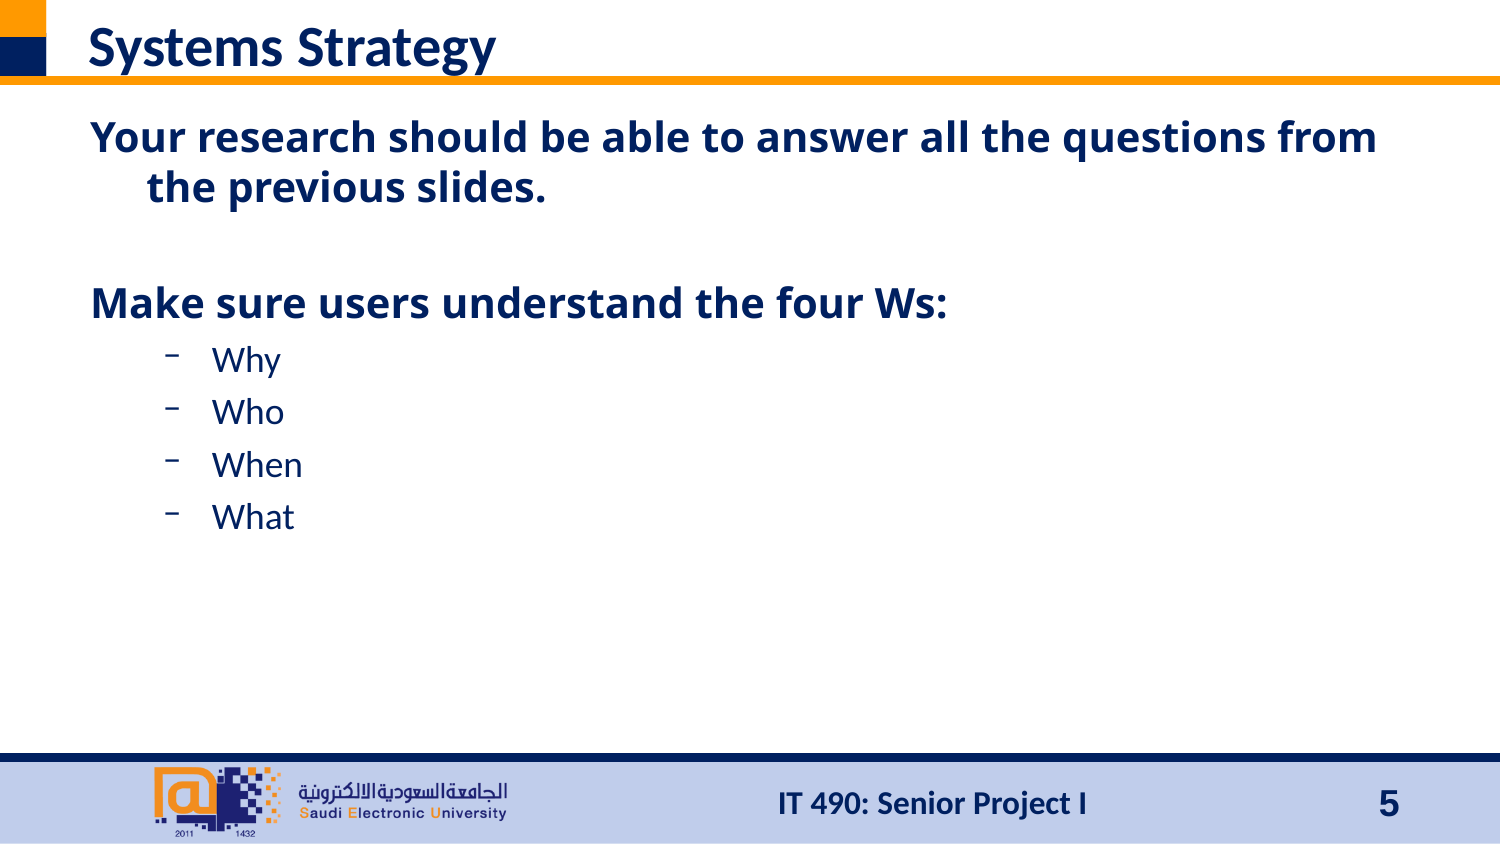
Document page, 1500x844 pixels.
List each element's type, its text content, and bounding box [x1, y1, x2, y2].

list Your research should be able to answer all the questions from the previous slides. Make sure users understand the four Ws: Why Who When What [75, 103, 1425, 660]
title Systems Strategy [73, 0, 1427, 81]
picture [154, 766, 507, 837]
